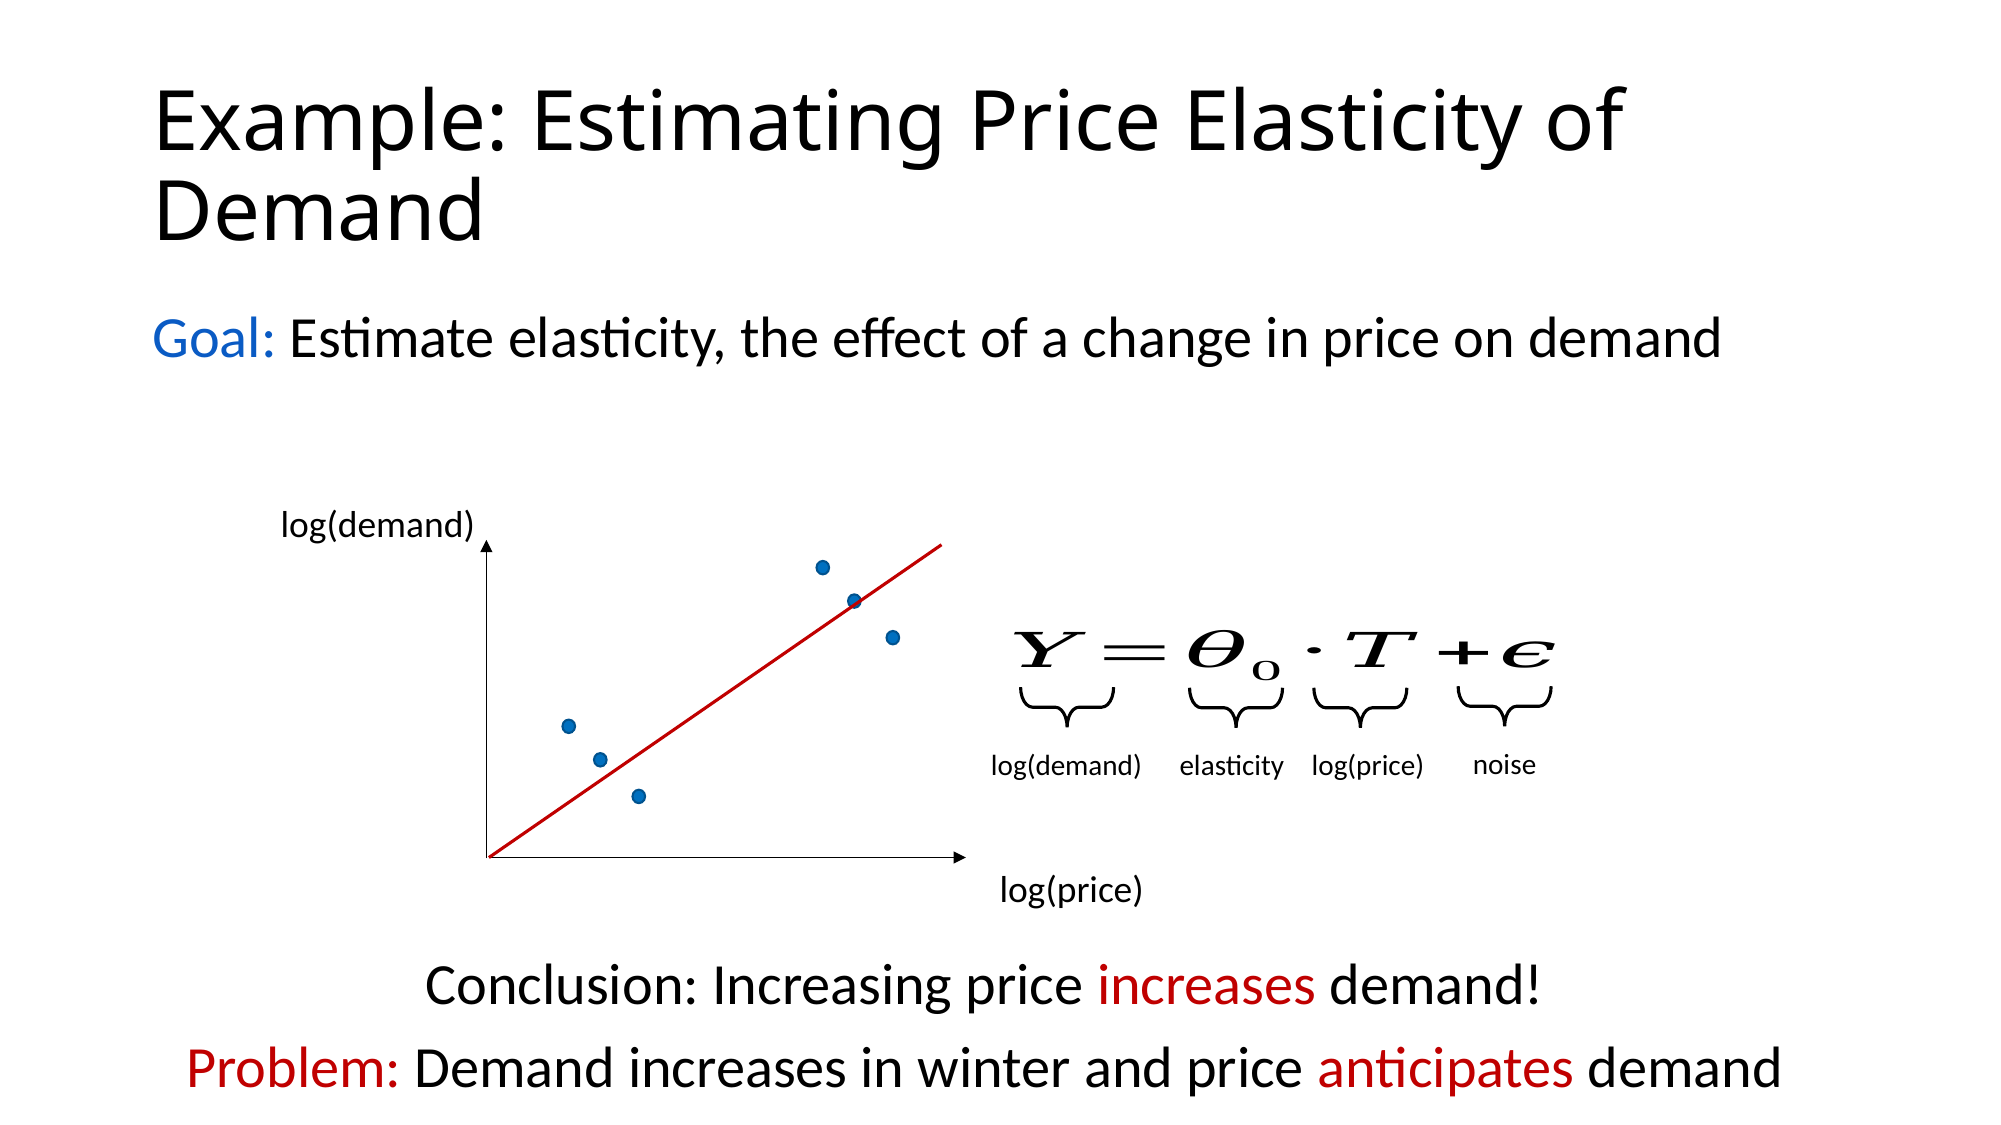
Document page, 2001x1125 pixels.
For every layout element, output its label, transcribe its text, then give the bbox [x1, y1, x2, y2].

text_box log(price) [984, 857, 1165, 918]
text_box [1189, 687, 1284, 728]
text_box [488, 544, 942, 858]
text_box log(price) [1252, 739, 1484, 789]
title Example: Estimating Price Elasticity of Demand [137, 59, 1863, 278]
text_box log(demand) [265, 492, 498, 552]
text_box [1313, 687, 1408, 728]
text_box [1457, 686, 1552, 727]
text_box [1020, 687, 1115, 728]
text_box log(demand) [976, 738, 1208, 789]
text_box noise [1388, 737, 1621, 788]
list Goal: Estimate elasticity, the effect of a change in price on demand [137, 299, 1863, 520]
text_box elasticity [1153, 739, 1252, 789]
text_box Conclusion: Increasing price increases demand! Problem: Demand increases in winter and price anticipates demand [122, 946, 1848, 1120]
